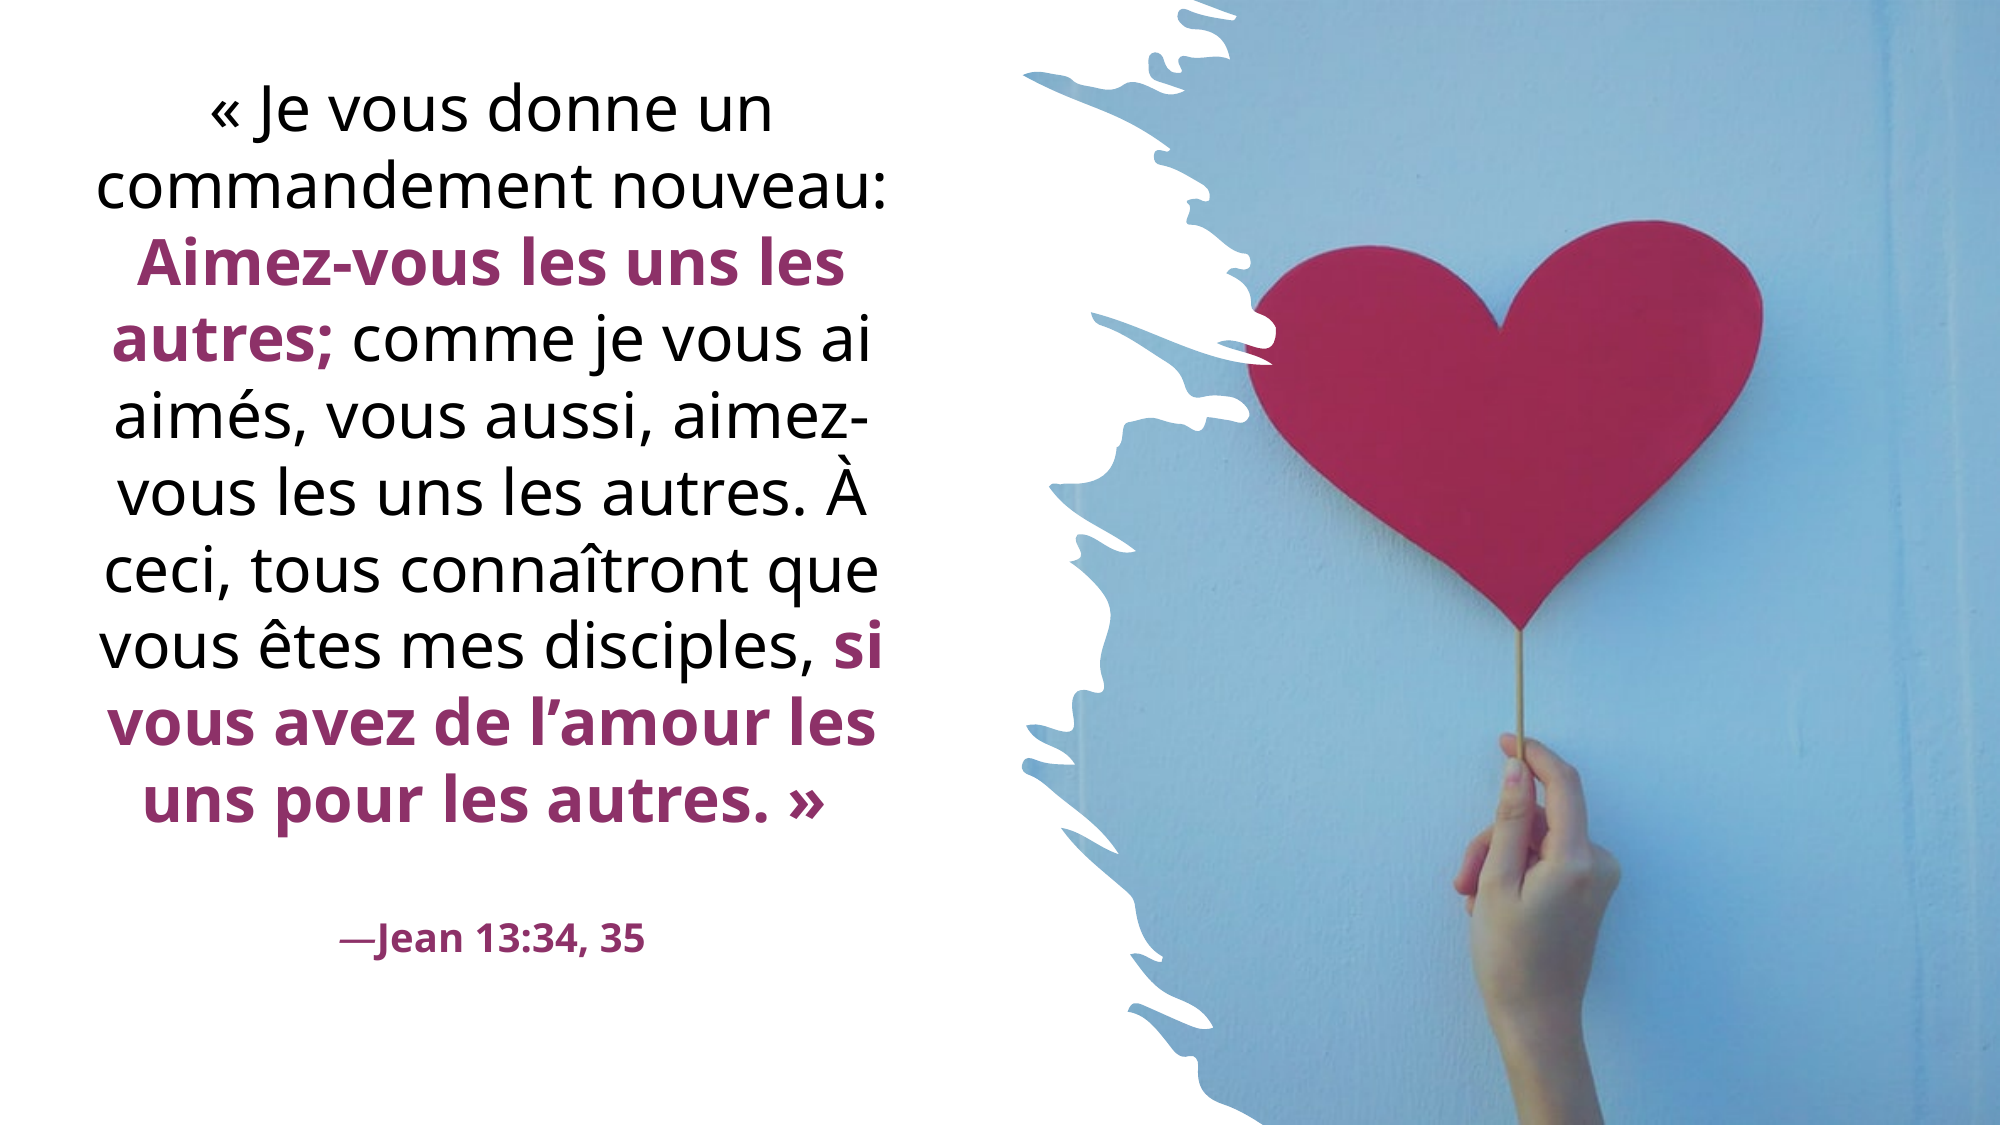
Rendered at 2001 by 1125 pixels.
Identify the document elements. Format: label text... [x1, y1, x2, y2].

title « Je vous donne un commandement nouveau: Aimez-vous les uns les autres; comme je vous ai aimés, vous aussi, aimez-vous les uns les autres. À ceci, tous connaîtront que vous êtes mes disciples, si vous avez de l’amour les uns pour les autres. » —Jean 13:34, 35 [59, 51, 926, 1045]
picture [1021, 0, 2000, 1125]
text_box [0, 0, 1021, 1125]
